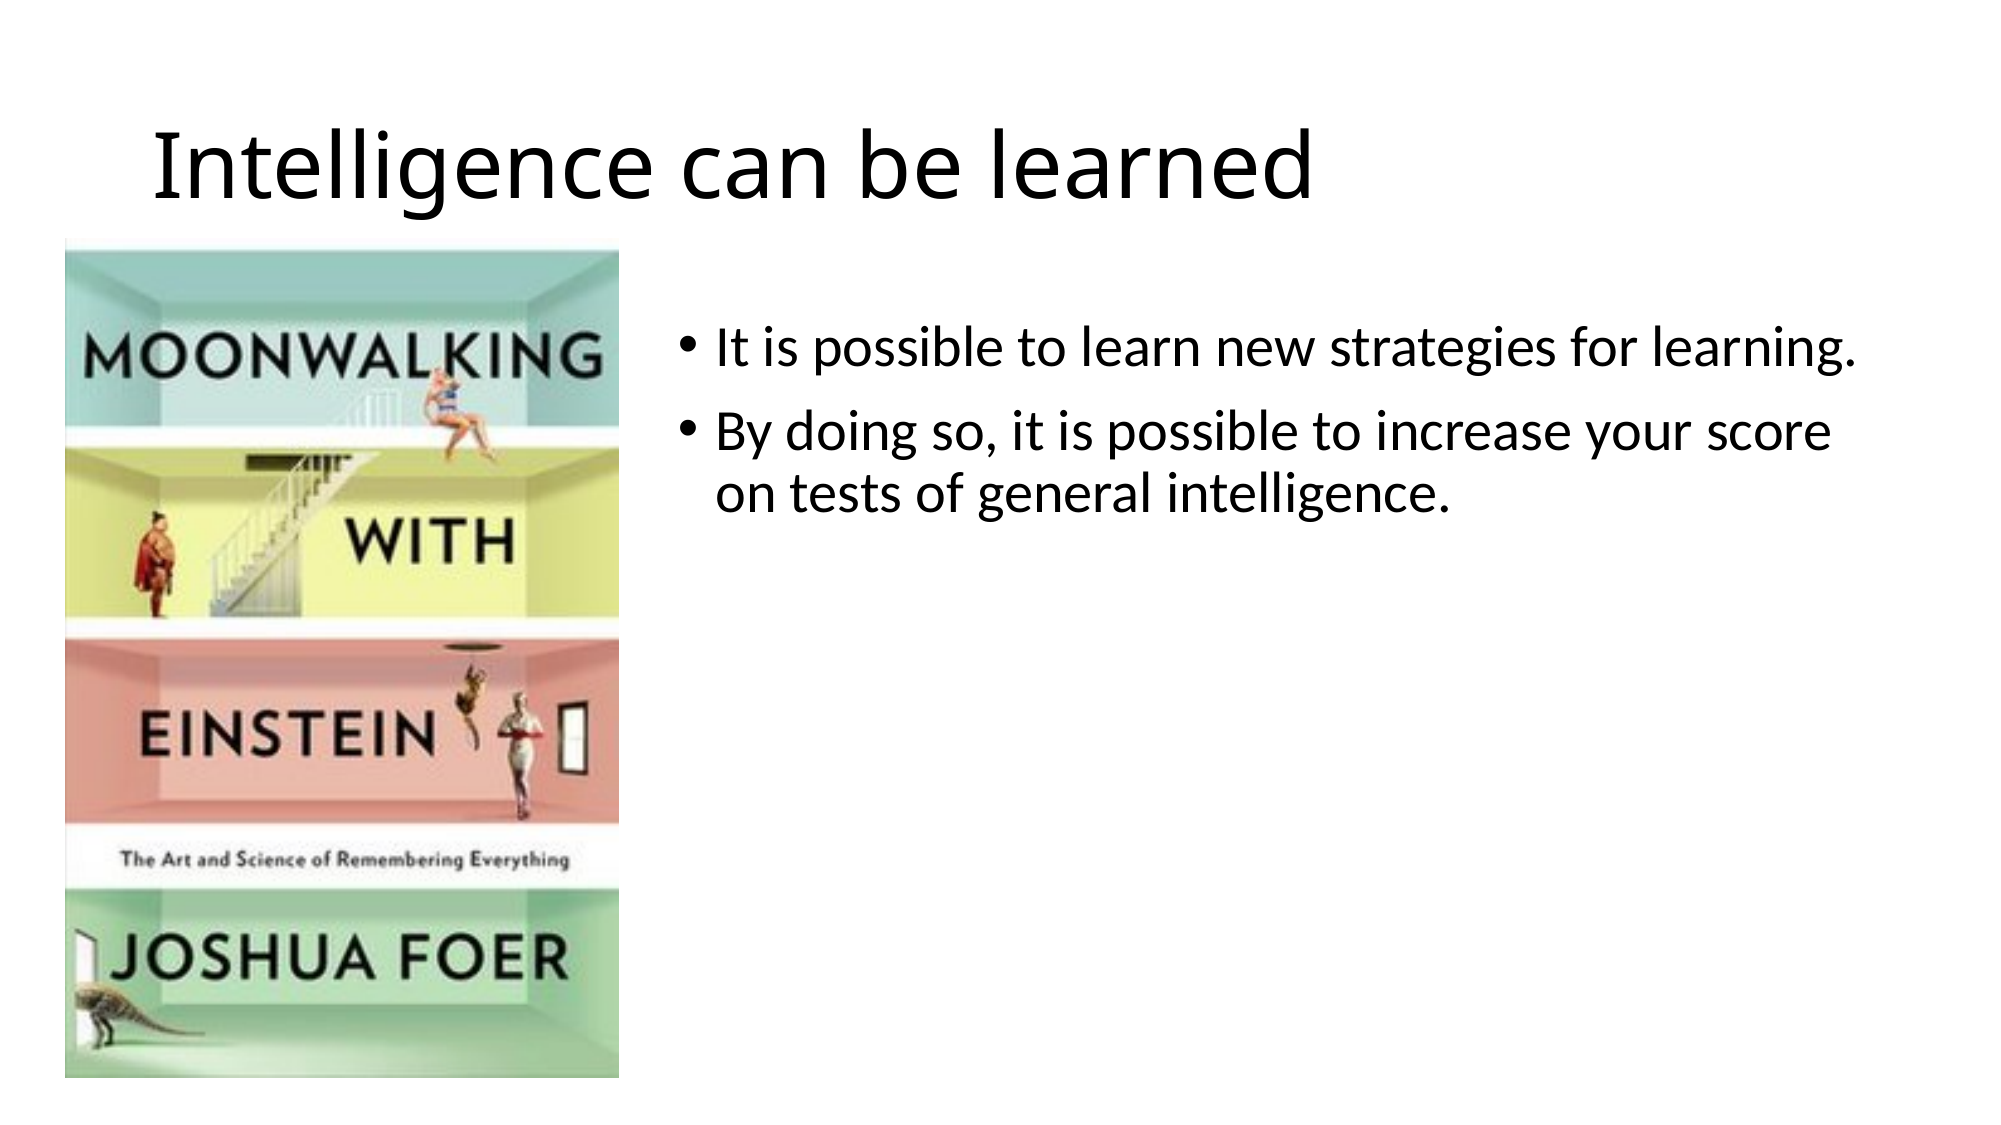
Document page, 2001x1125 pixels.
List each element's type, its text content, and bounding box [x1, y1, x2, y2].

title Intelligence can be learned [137, 59, 1863, 278]
list It is possible to learn new strategies for learning. By doing so, it is possible to increase your score on tests of general intelligence. [662, 308, 1908, 1023]
picture [65, 238, 619, 1079]
